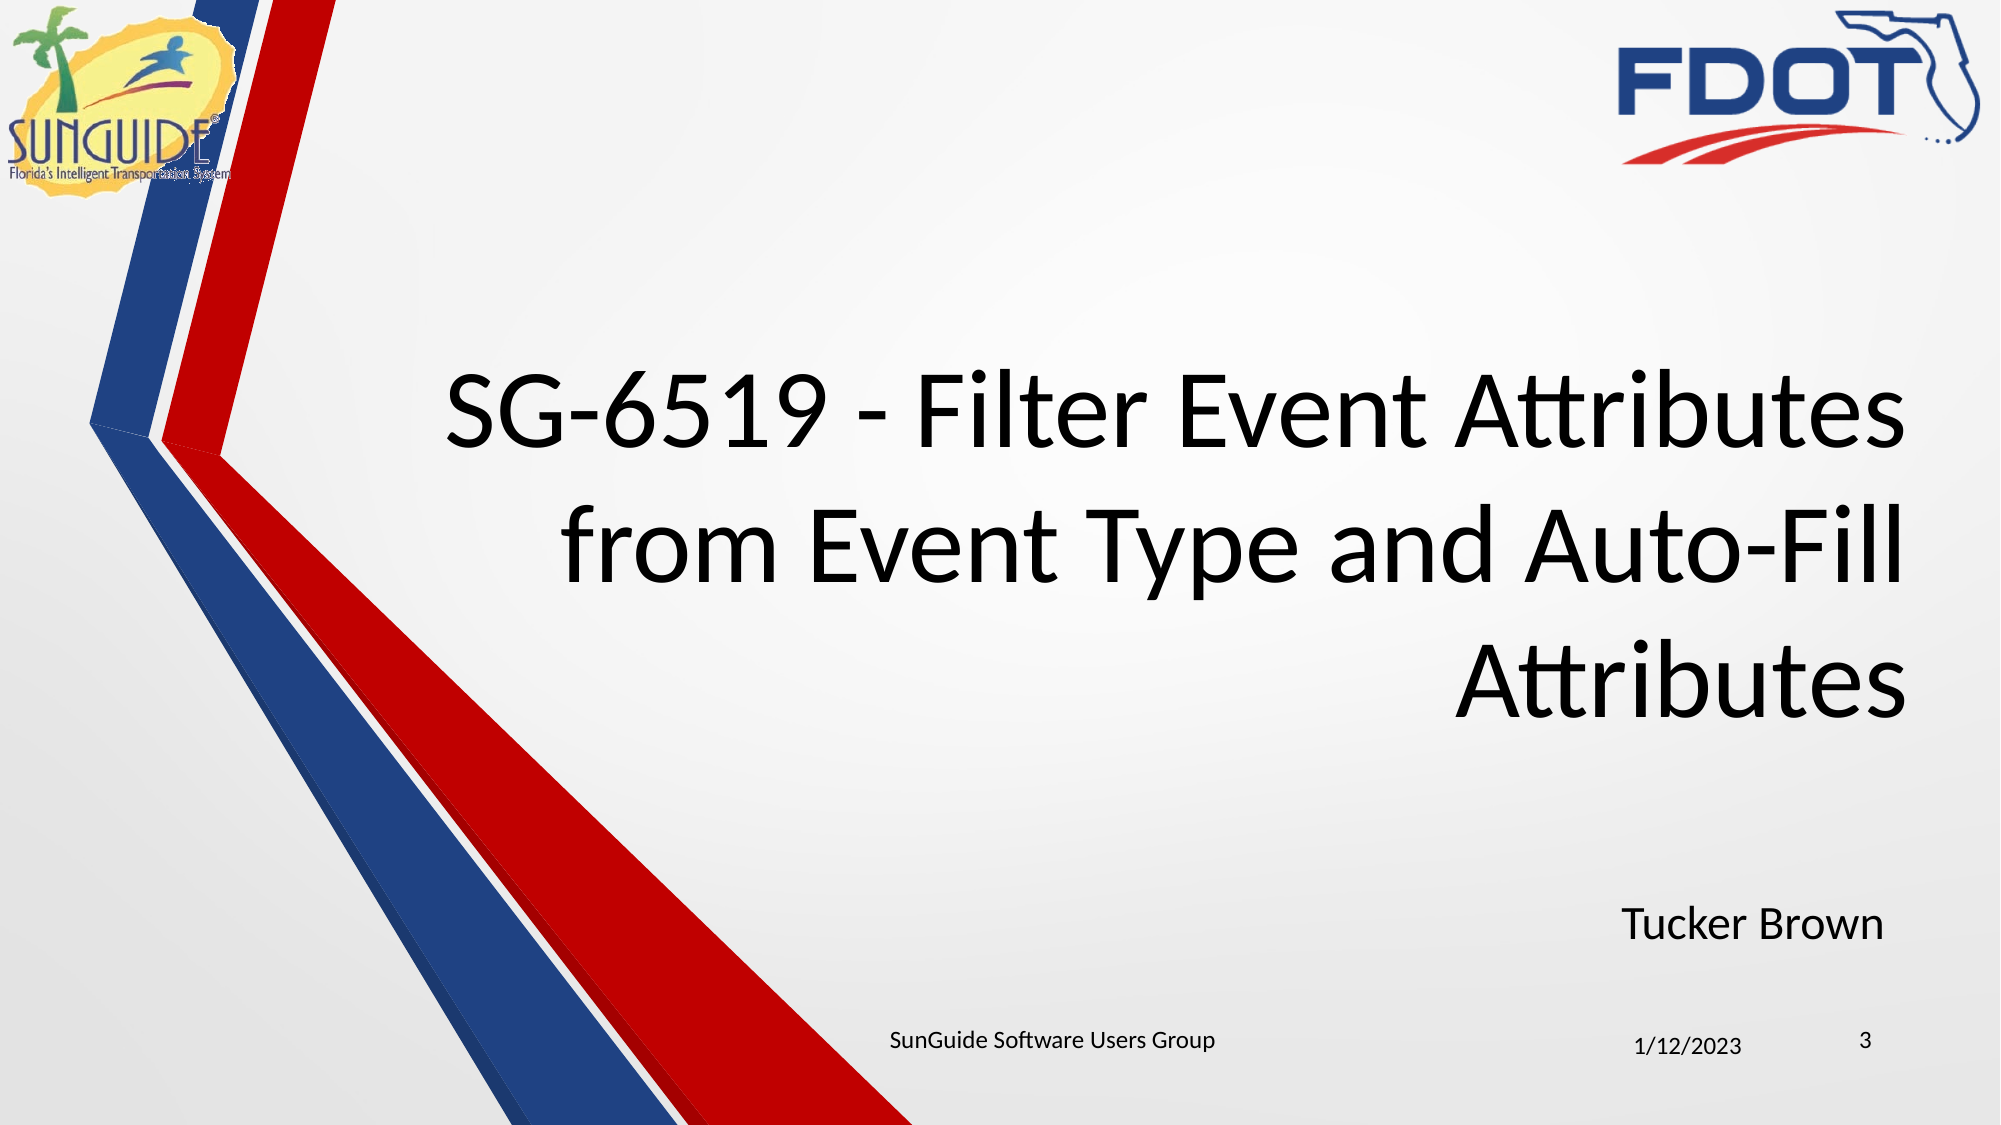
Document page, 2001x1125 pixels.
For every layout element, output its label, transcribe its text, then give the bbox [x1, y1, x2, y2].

subtitle Tucker Brown [753, 730, 1900, 958]
slide_number 3 [1796, 1009, 1887, 1069]
footer SunGuide Software Users Group [874, 1009, 1584, 1069]
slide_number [1569, 1014, 1758, 1075]
picture [2, 0, 249, 209]
title SG-6519 - Filter Event Attributes from Event Type and Auto-Fill Attributes [276, 219, 1924, 748]
picture [1611, 0, 1983, 172]
